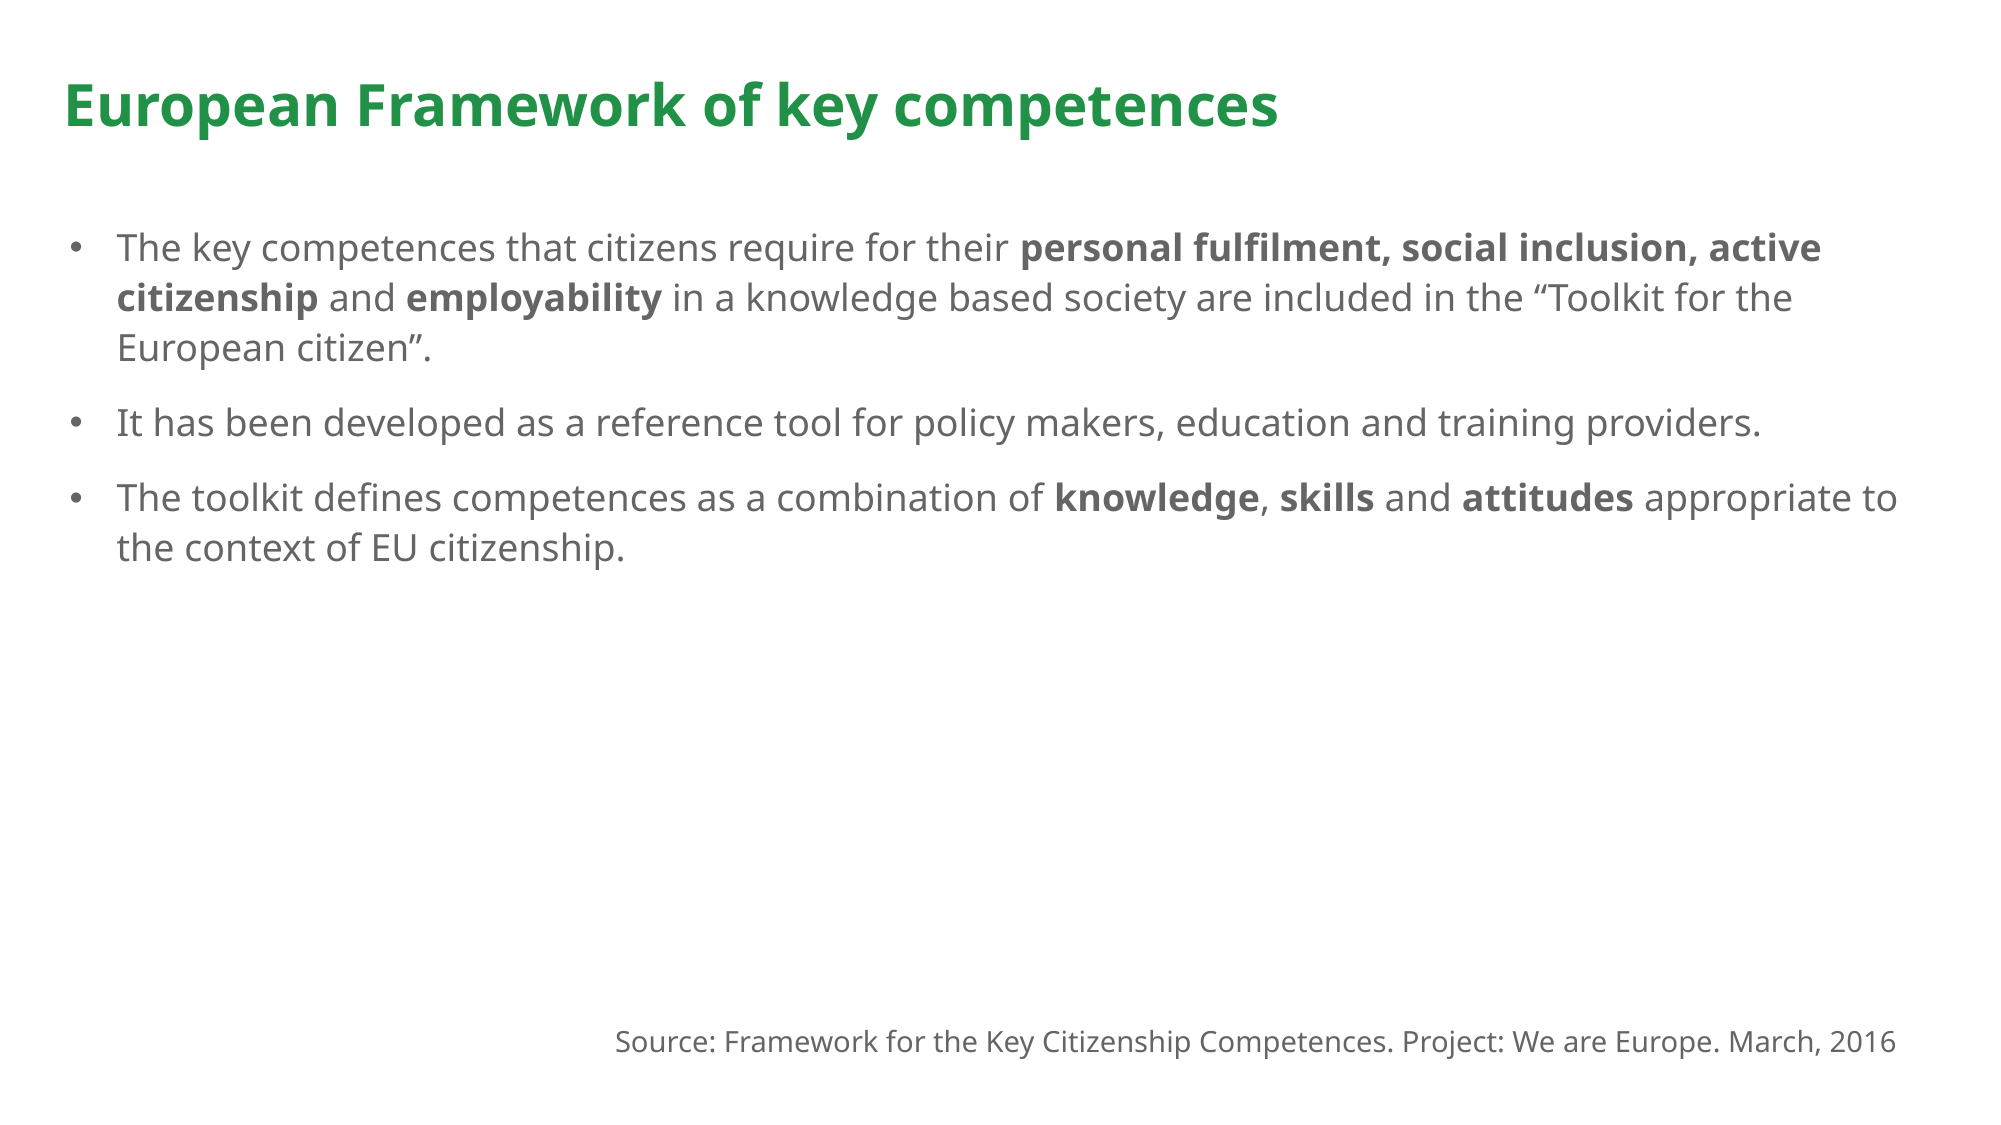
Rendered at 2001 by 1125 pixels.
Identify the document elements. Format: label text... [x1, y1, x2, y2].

title European Framework of key competences [54, 48, 1945, 167]
text_box Source: Framework for the Key Citizenship Competences. Project: We are Europe. March, 2016 [256, 1015, 1913, 1066]
list The key competences that citizens require for their personal fulfilment, social inclusion, active citizenship and employability in a knowledge based society are included in the “Toolkit for the European citizen”. It has been developed as a reference tool for policy makers, education and training providers. The toolkit defines competences as a combination of knowledge, skills and attitudes appropriate to the context of EU citizenship. [54, 211, 1945, 1077]
